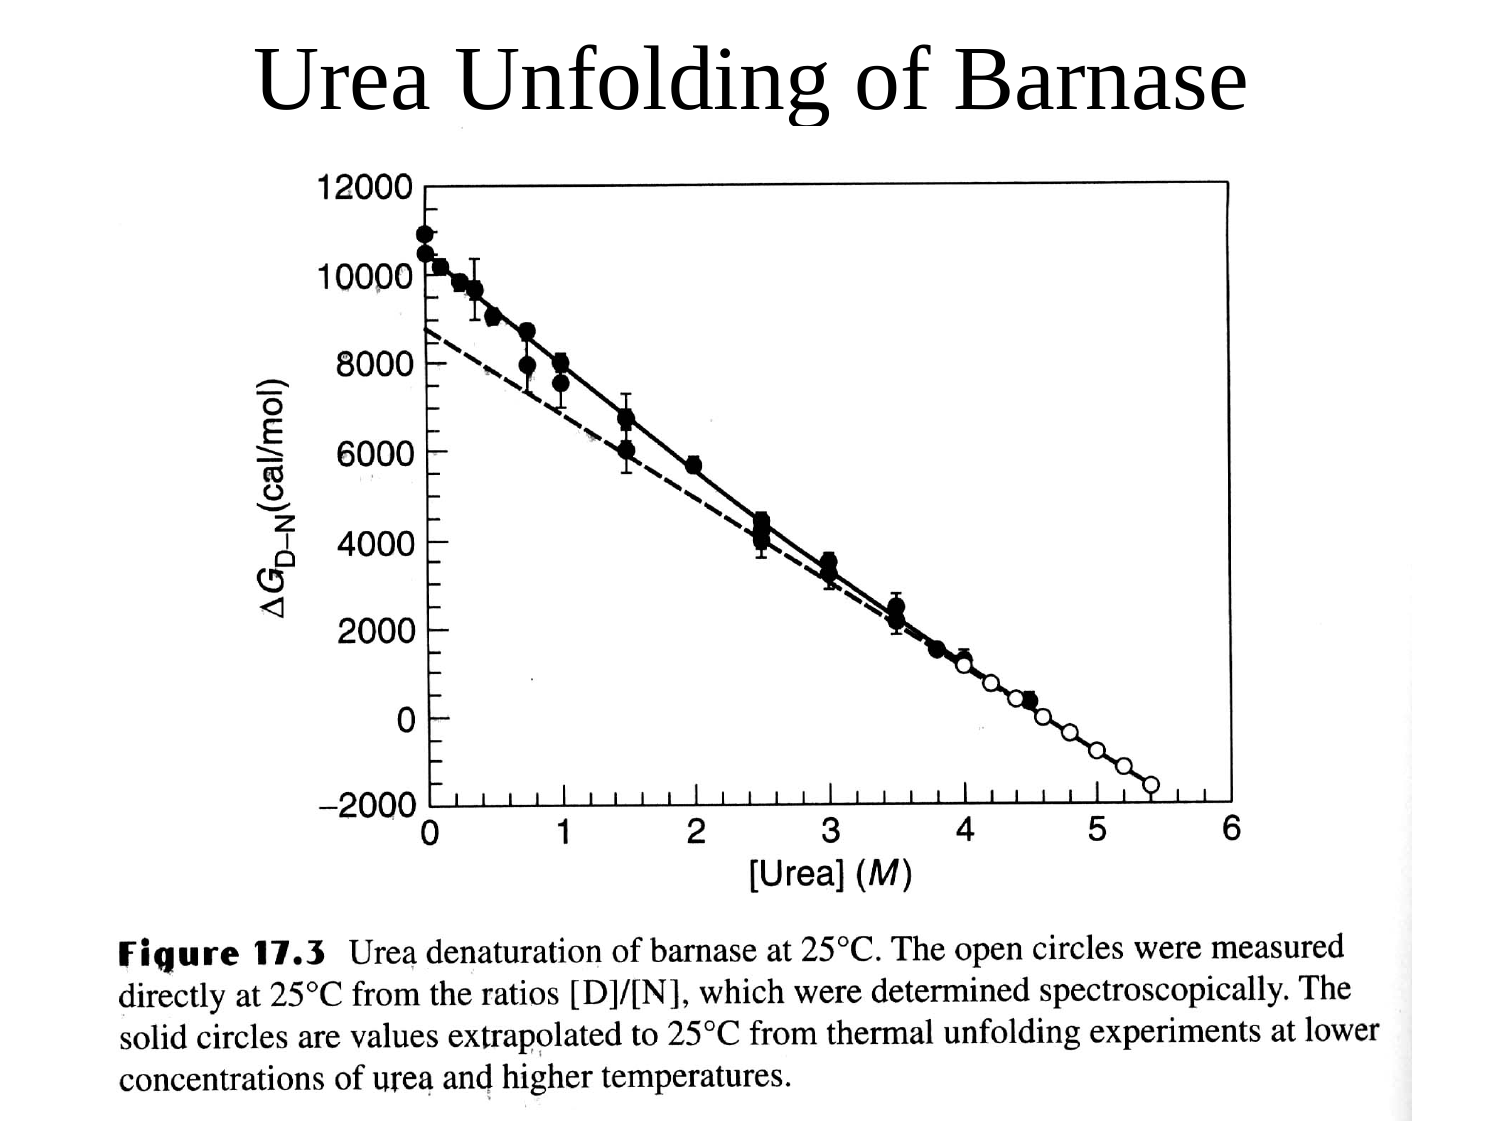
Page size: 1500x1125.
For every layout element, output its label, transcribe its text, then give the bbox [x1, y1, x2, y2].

picture [87, 126, 1412, 1121]
title Urea Unfolding of Barnase [114, 1, 1390, 124]
